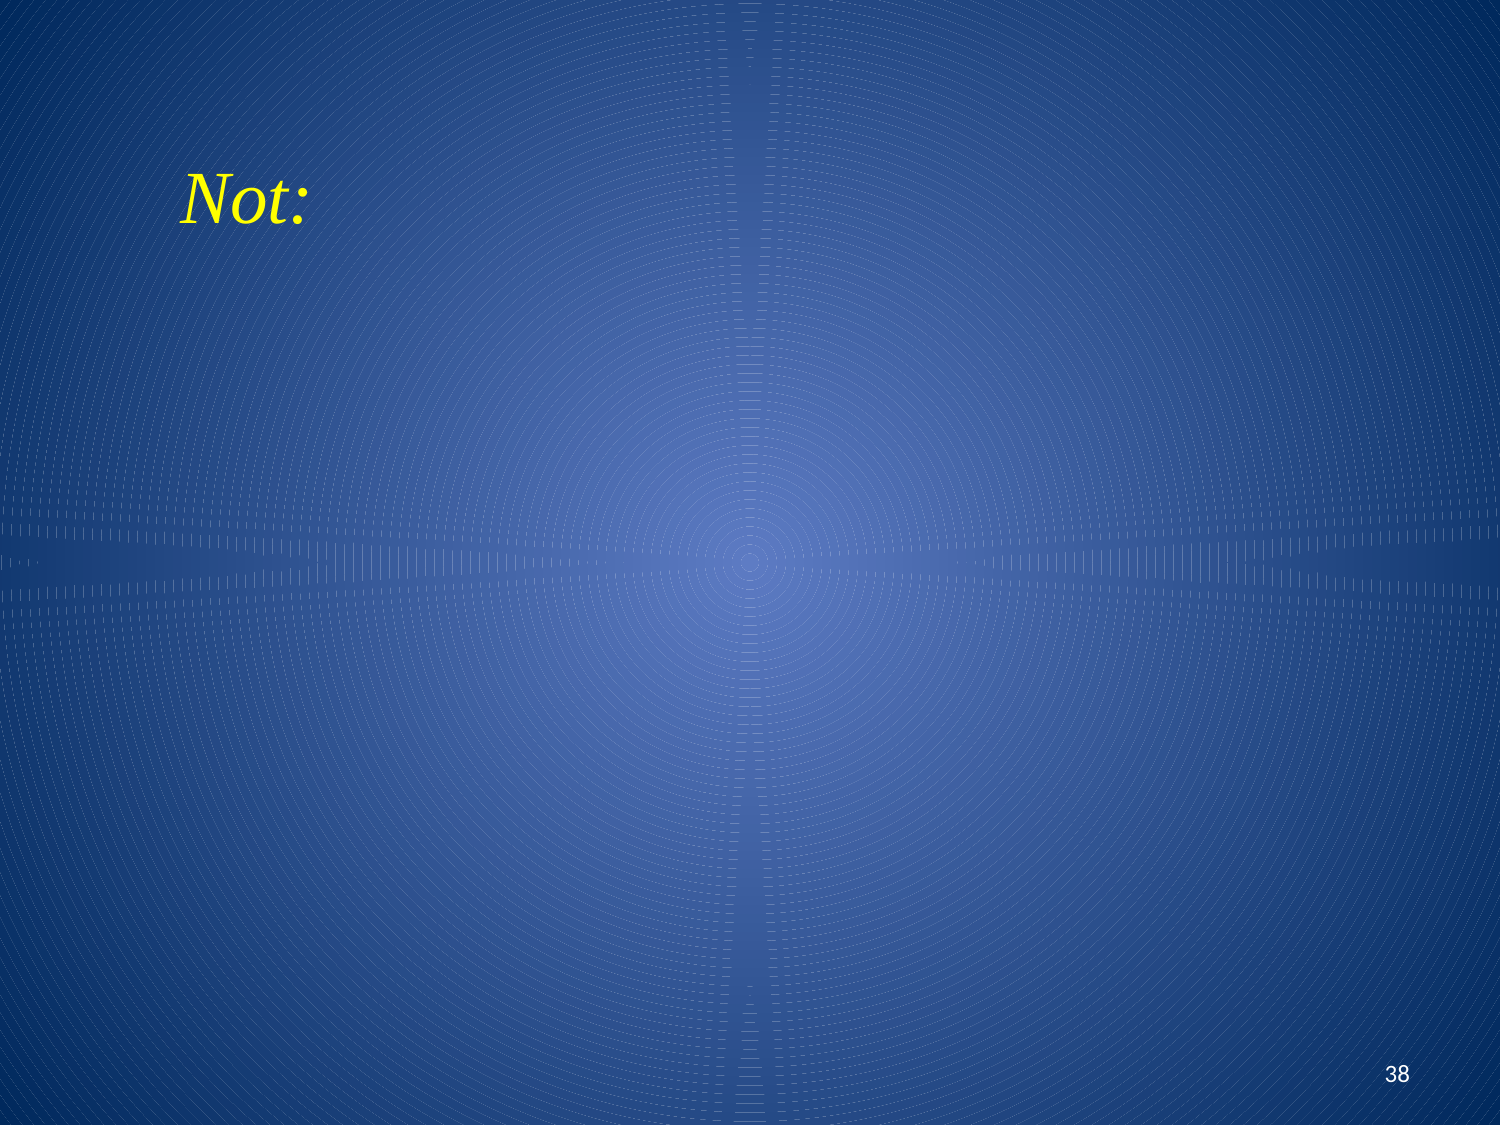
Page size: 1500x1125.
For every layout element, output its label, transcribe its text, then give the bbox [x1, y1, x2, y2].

slide_number 38 [1074, 1042, 1425, 1103]
